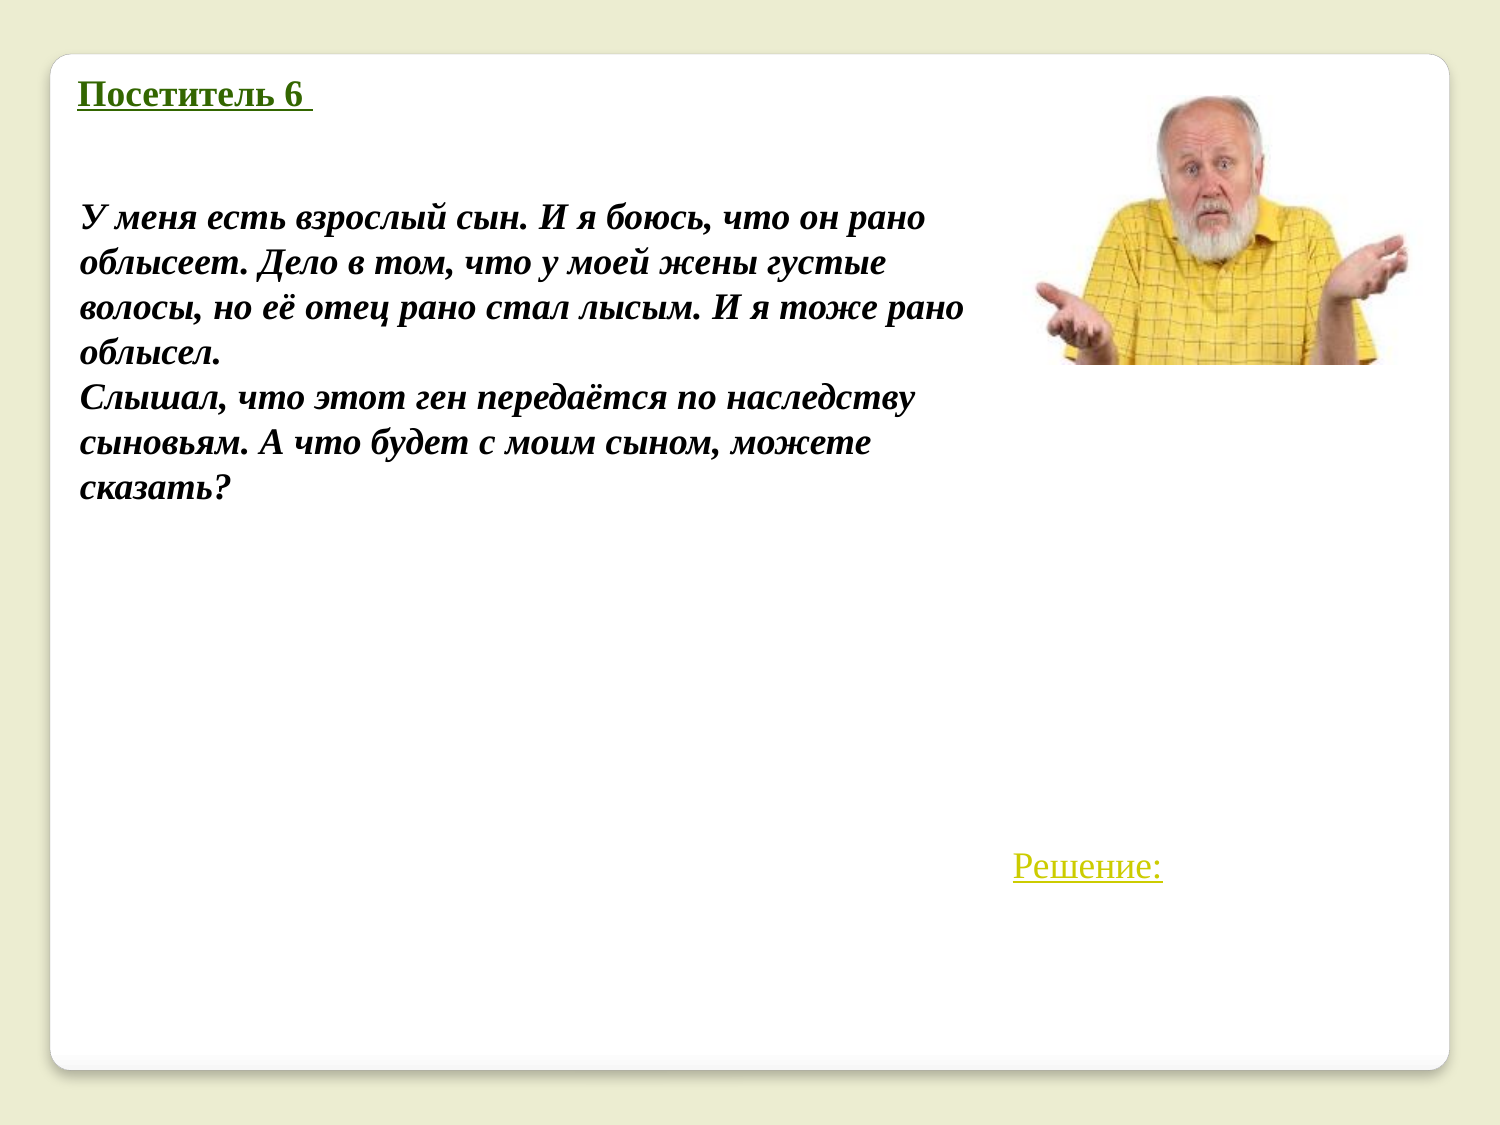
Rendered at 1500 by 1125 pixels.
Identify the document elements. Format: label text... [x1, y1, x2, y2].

text_box Посетитель 6 [62, 62, 329, 122]
text_box У меня есть взрослый сын. И я боюсь, что он рано облысеет. Дело в том, что у моей жены густые волосы, но её отец рано стал лысым. И я тоже рано облысел. Слышал, что этот ген передаётся по наследству сыновьям. А что будет с моим сыном, можете сказать? [64, 184, 1034, 515]
picture [997, 94, 1442, 365]
text_box Решение: [997, 834, 1178, 894]
